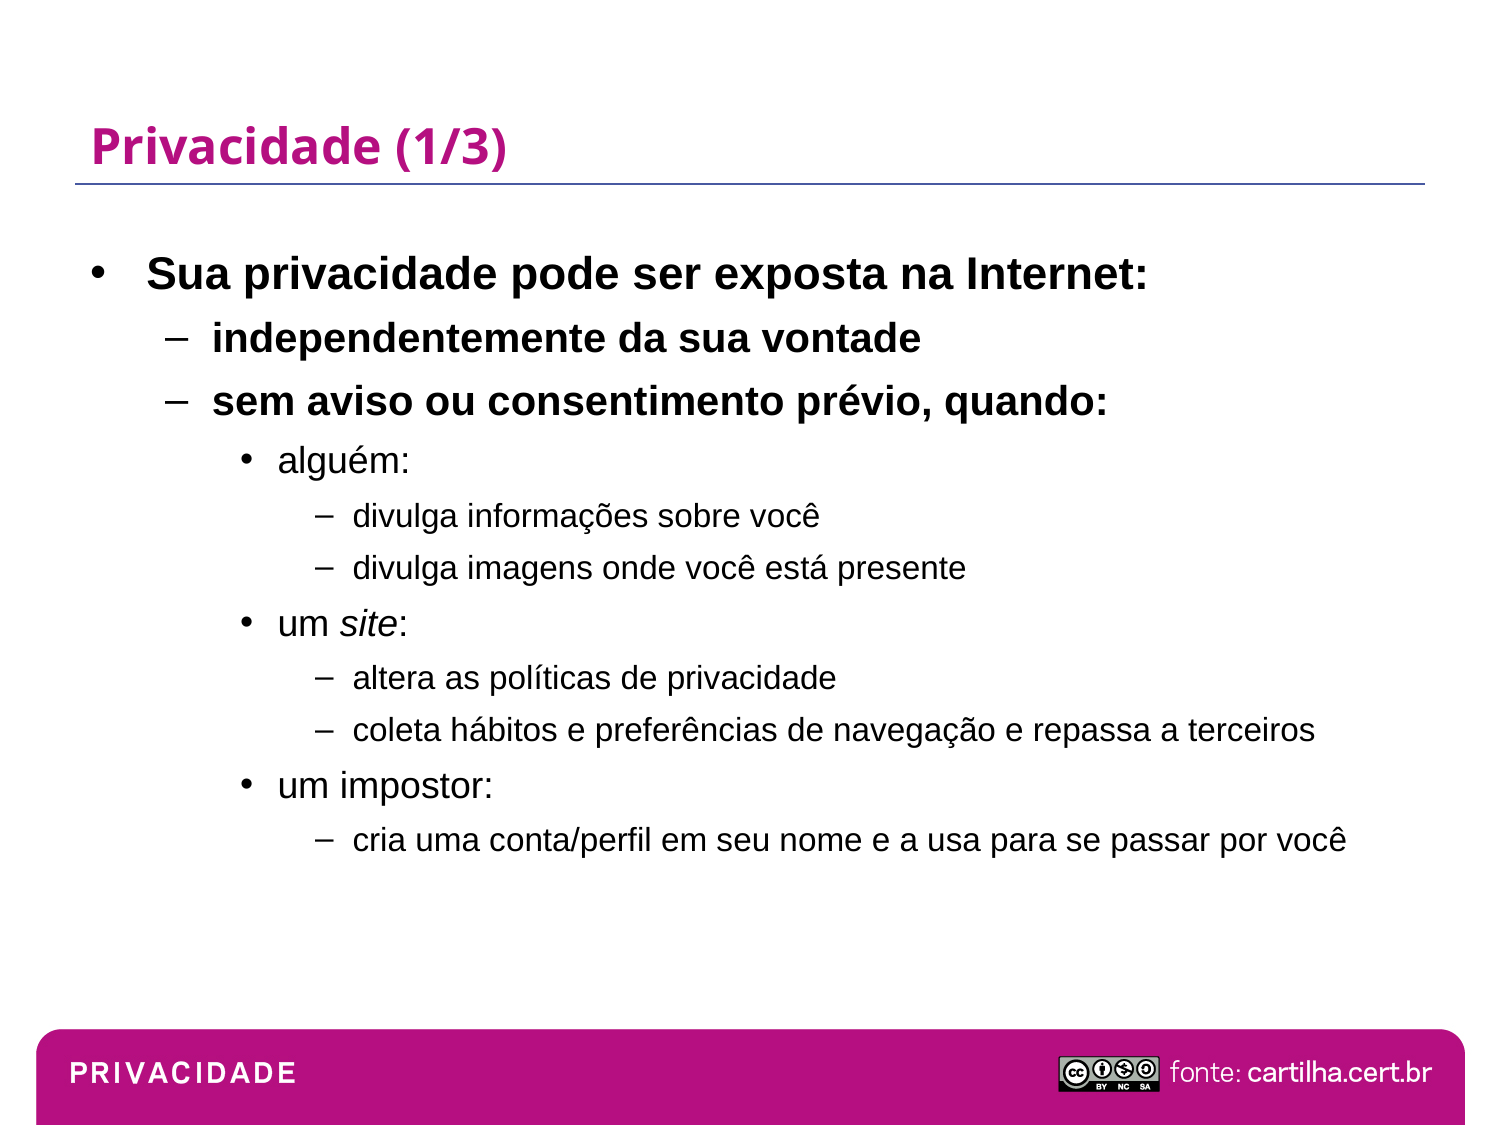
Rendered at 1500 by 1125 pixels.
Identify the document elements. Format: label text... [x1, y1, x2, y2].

list Sua privacidade pode ser exposta na Internet: independentemente da sua vontade sem aviso ou consentimento prévio, quando: alguém: divulga informações sobre você divulga imagens onde você está presente um site: altera as políticas de privacidade coleta hábitos e preferências de navegação e repassa a terceiros um impostor: cria uma conta/perfil em seu nome e a usa para se passar por você [75, 236, 1425, 979]
picture [0, 0, 1500, 1125]
title Privacidade (1/3) [75, 54, 1425, 182]
